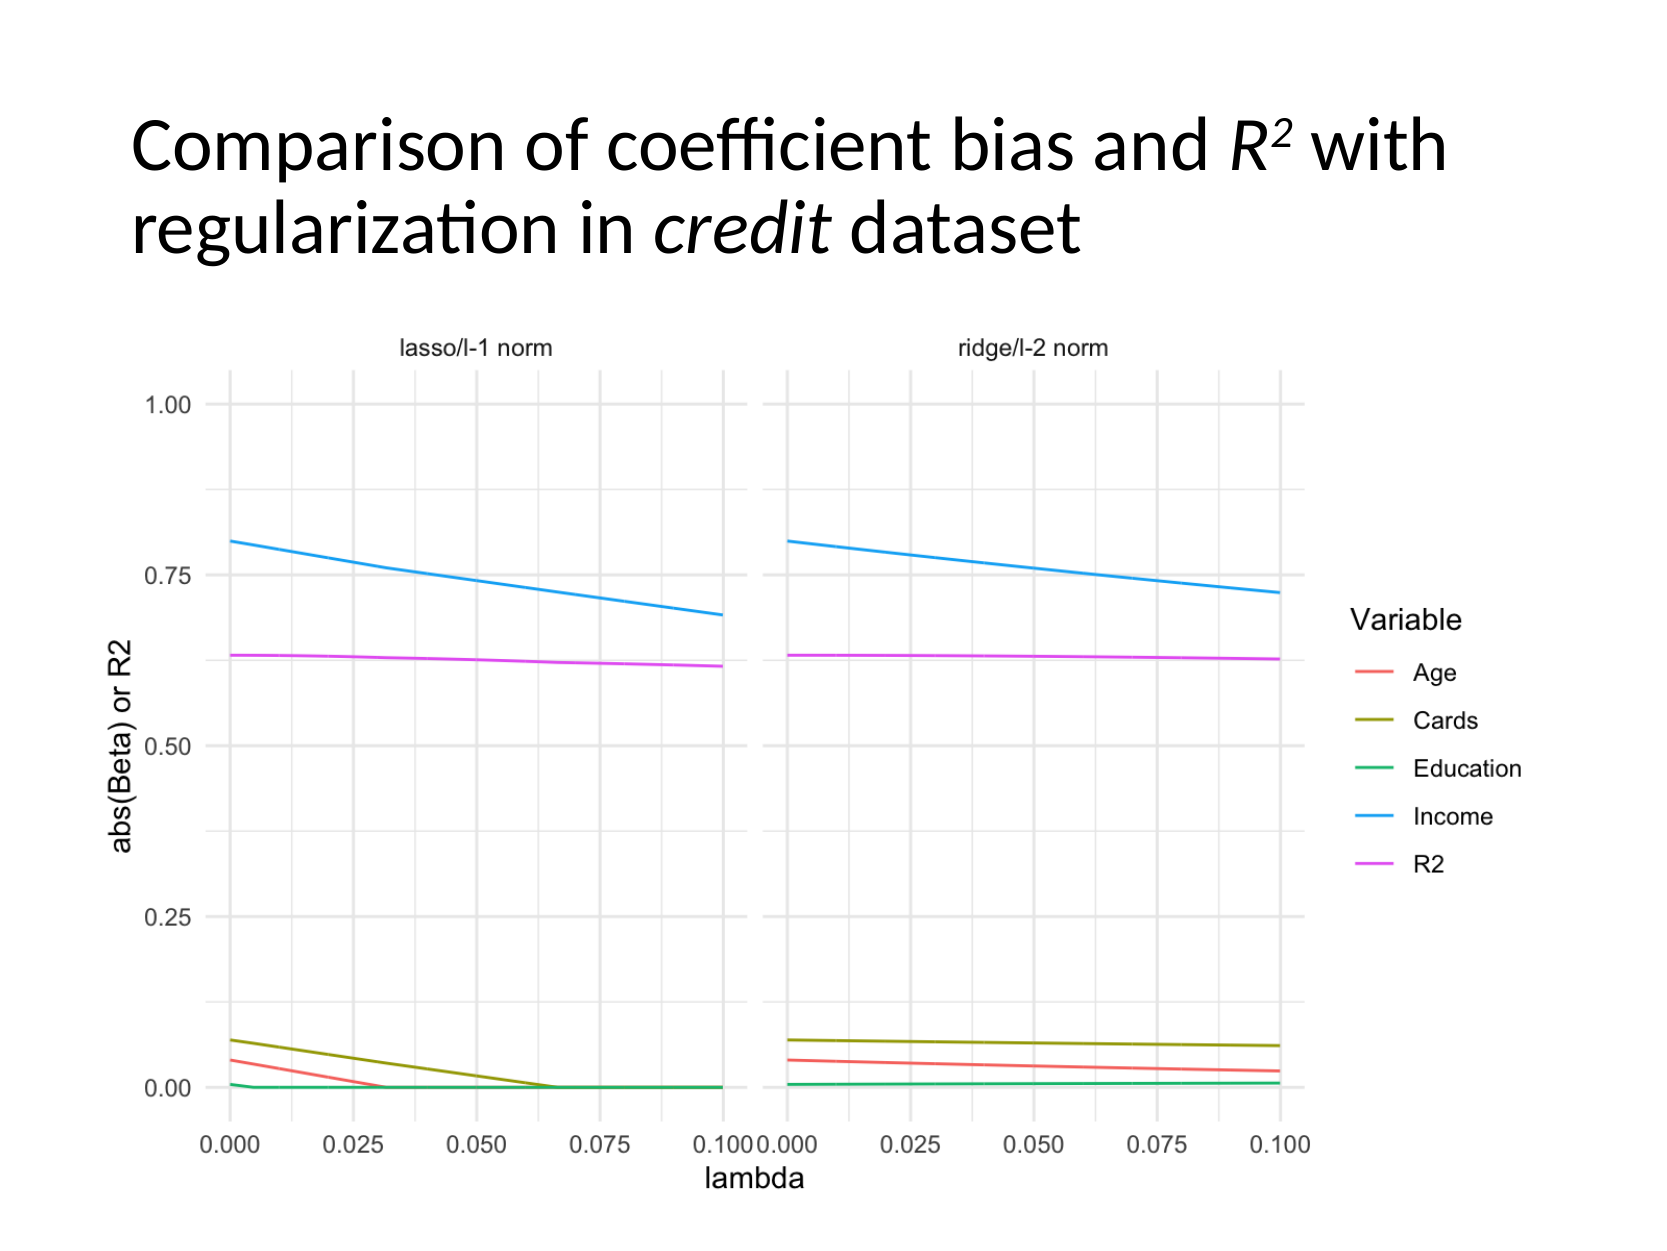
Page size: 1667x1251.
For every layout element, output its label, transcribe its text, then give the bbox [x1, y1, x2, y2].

title Comparison of coefficient bias and R2 with regularization in credit dataset [114, 66, 1553, 307]
picture [93, 307, 1553, 1209]
